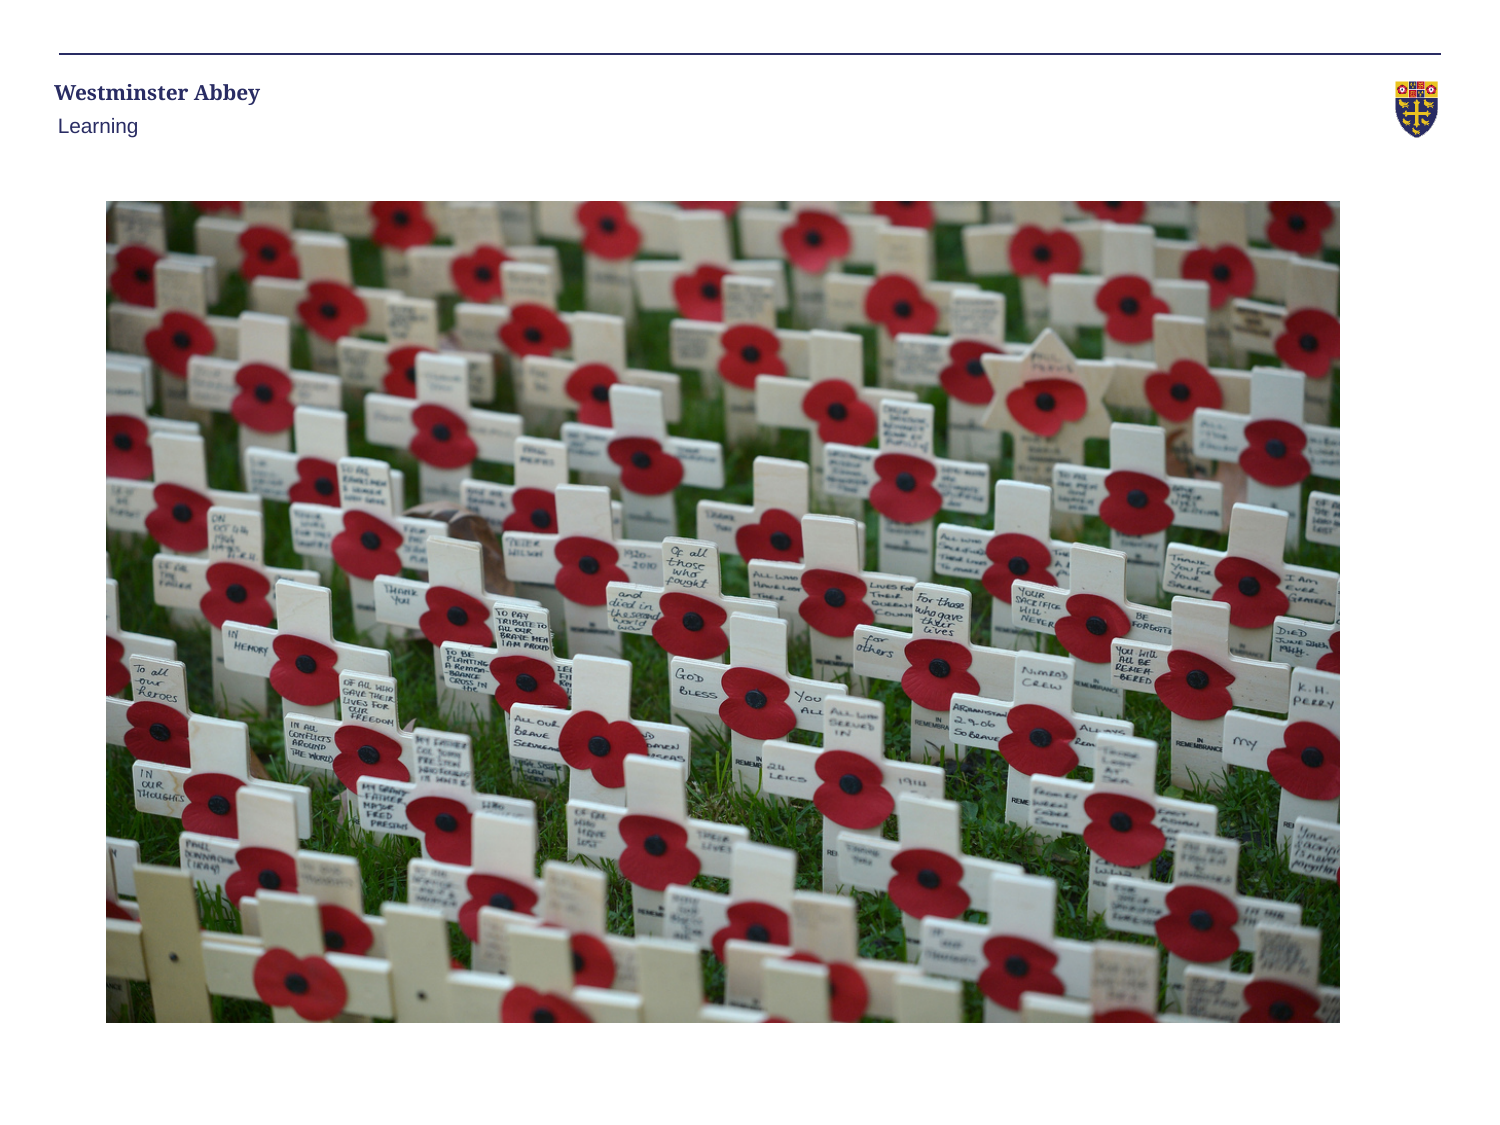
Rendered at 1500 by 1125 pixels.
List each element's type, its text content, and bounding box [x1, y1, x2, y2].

picture [1395, 81, 1438, 138]
picture [106, 201, 1340, 1023]
text_box Learning [43, 105, 1036, 134]
